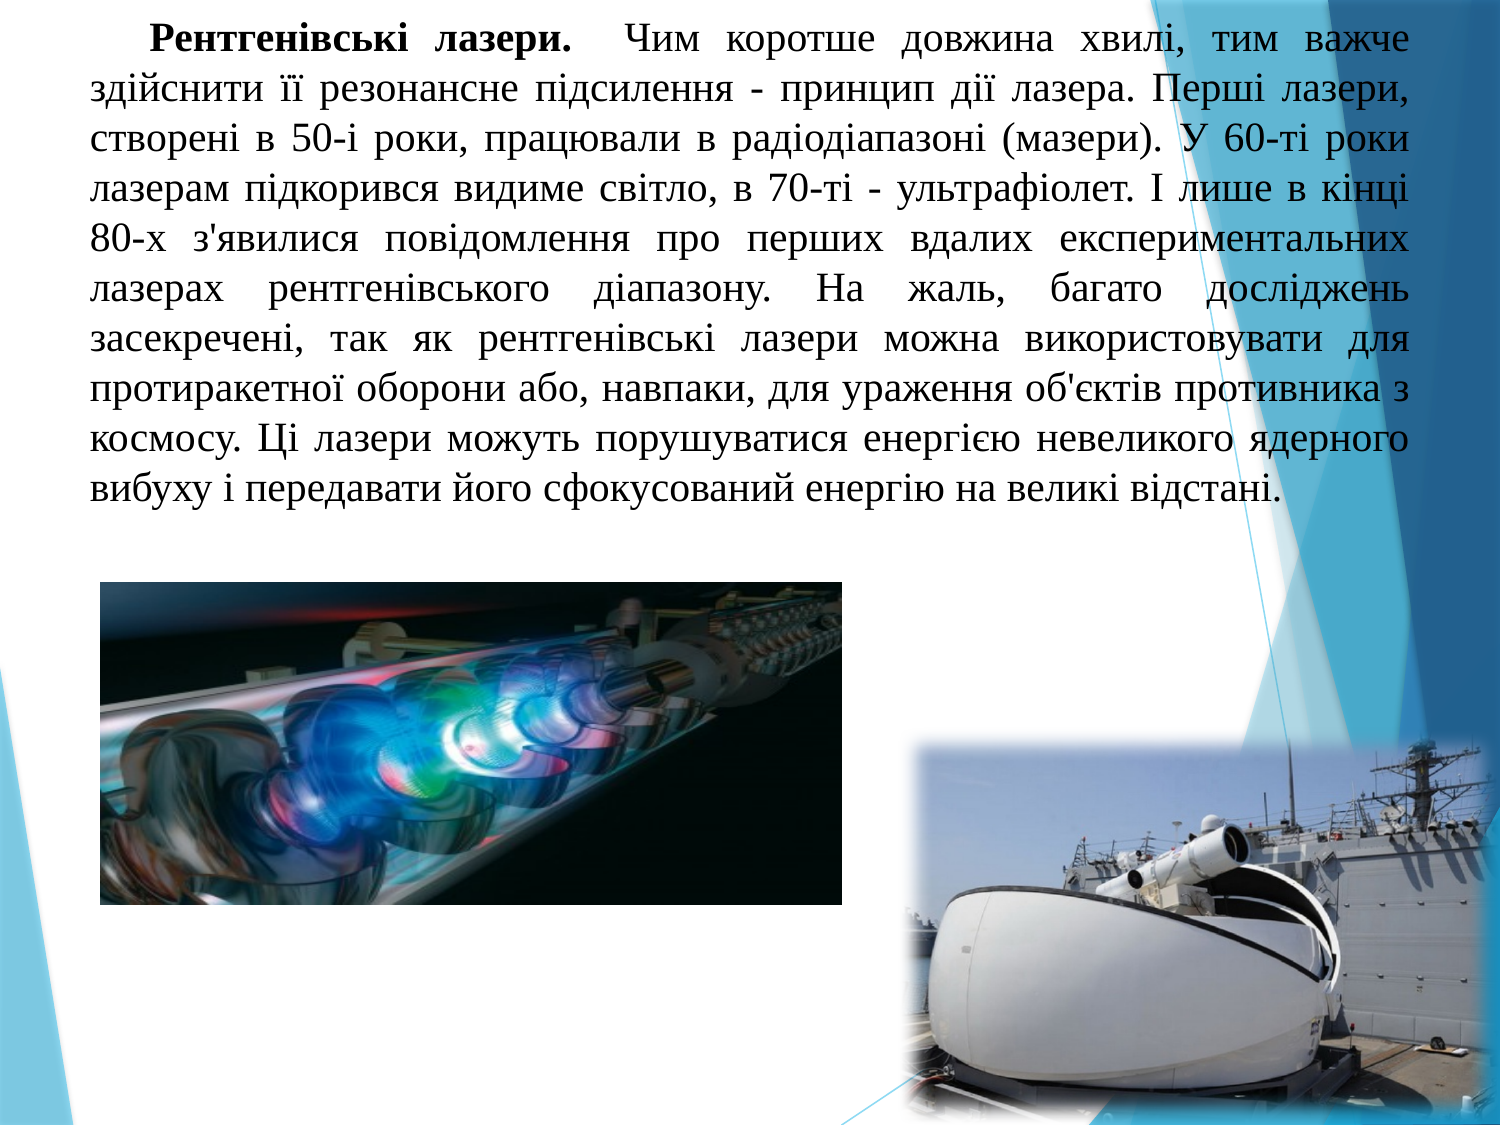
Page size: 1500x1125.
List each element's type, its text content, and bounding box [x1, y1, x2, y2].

picture [897, 727, 1500, 1125]
picture [99, 581, 842, 906]
text_box Рентгенівські лазери. Чим коротше довжина хвилі, тим важче здійснити її резонансне підсилення - принцип дії лазера. Перші лазери, створені в 50-і роки, працювали в радіодіапазоні (мазери). У 60-ті роки лазерам підкорився видиме світло, в 70-ті - ультрафіолет. І лише в кінці 80-х з'явилися повідомлення про перших вдалих експериментальних лазерах рентгенівського діапазону. На жаль, багато досліджень засекречені, так як рентгенівські лазери можна використовувати для протиракетної оборони або, навпаки, для ураження об'єктів противника з космосу. Ці лазери можуть порушуватися енергією невеликого ядерного вибуху і передавати його сфокусований енергію на великі відстані. [74, 2, 1425, 818]
